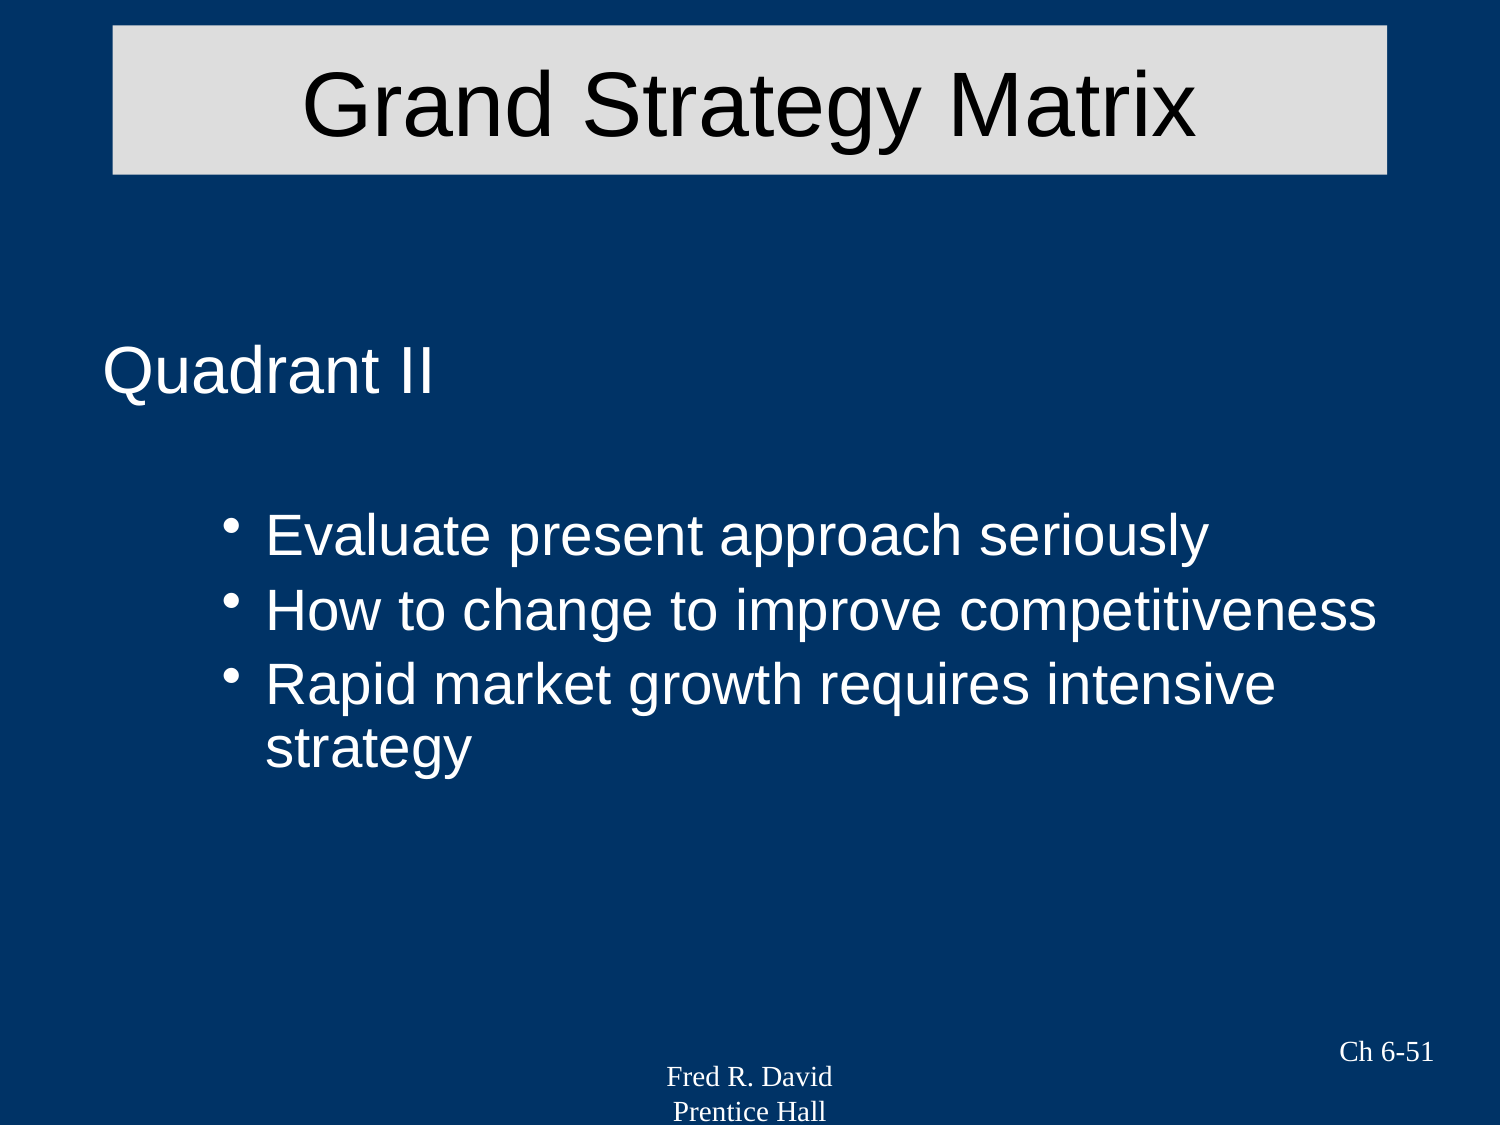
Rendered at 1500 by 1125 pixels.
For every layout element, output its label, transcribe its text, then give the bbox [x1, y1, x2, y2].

slide_number Ch 6-51 [1137, 1025, 1450, 1100]
list Quadrant II Evaluate present approach seriously How to change to improve competitiveness Rapid market growth requires intensive strategy [87, 225, 1400, 838]
footer Fred R. David Prentice Hall [512, 1050, 988, 1125]
title Grand Strategy Matrix [112, 25, 1388, 175]
